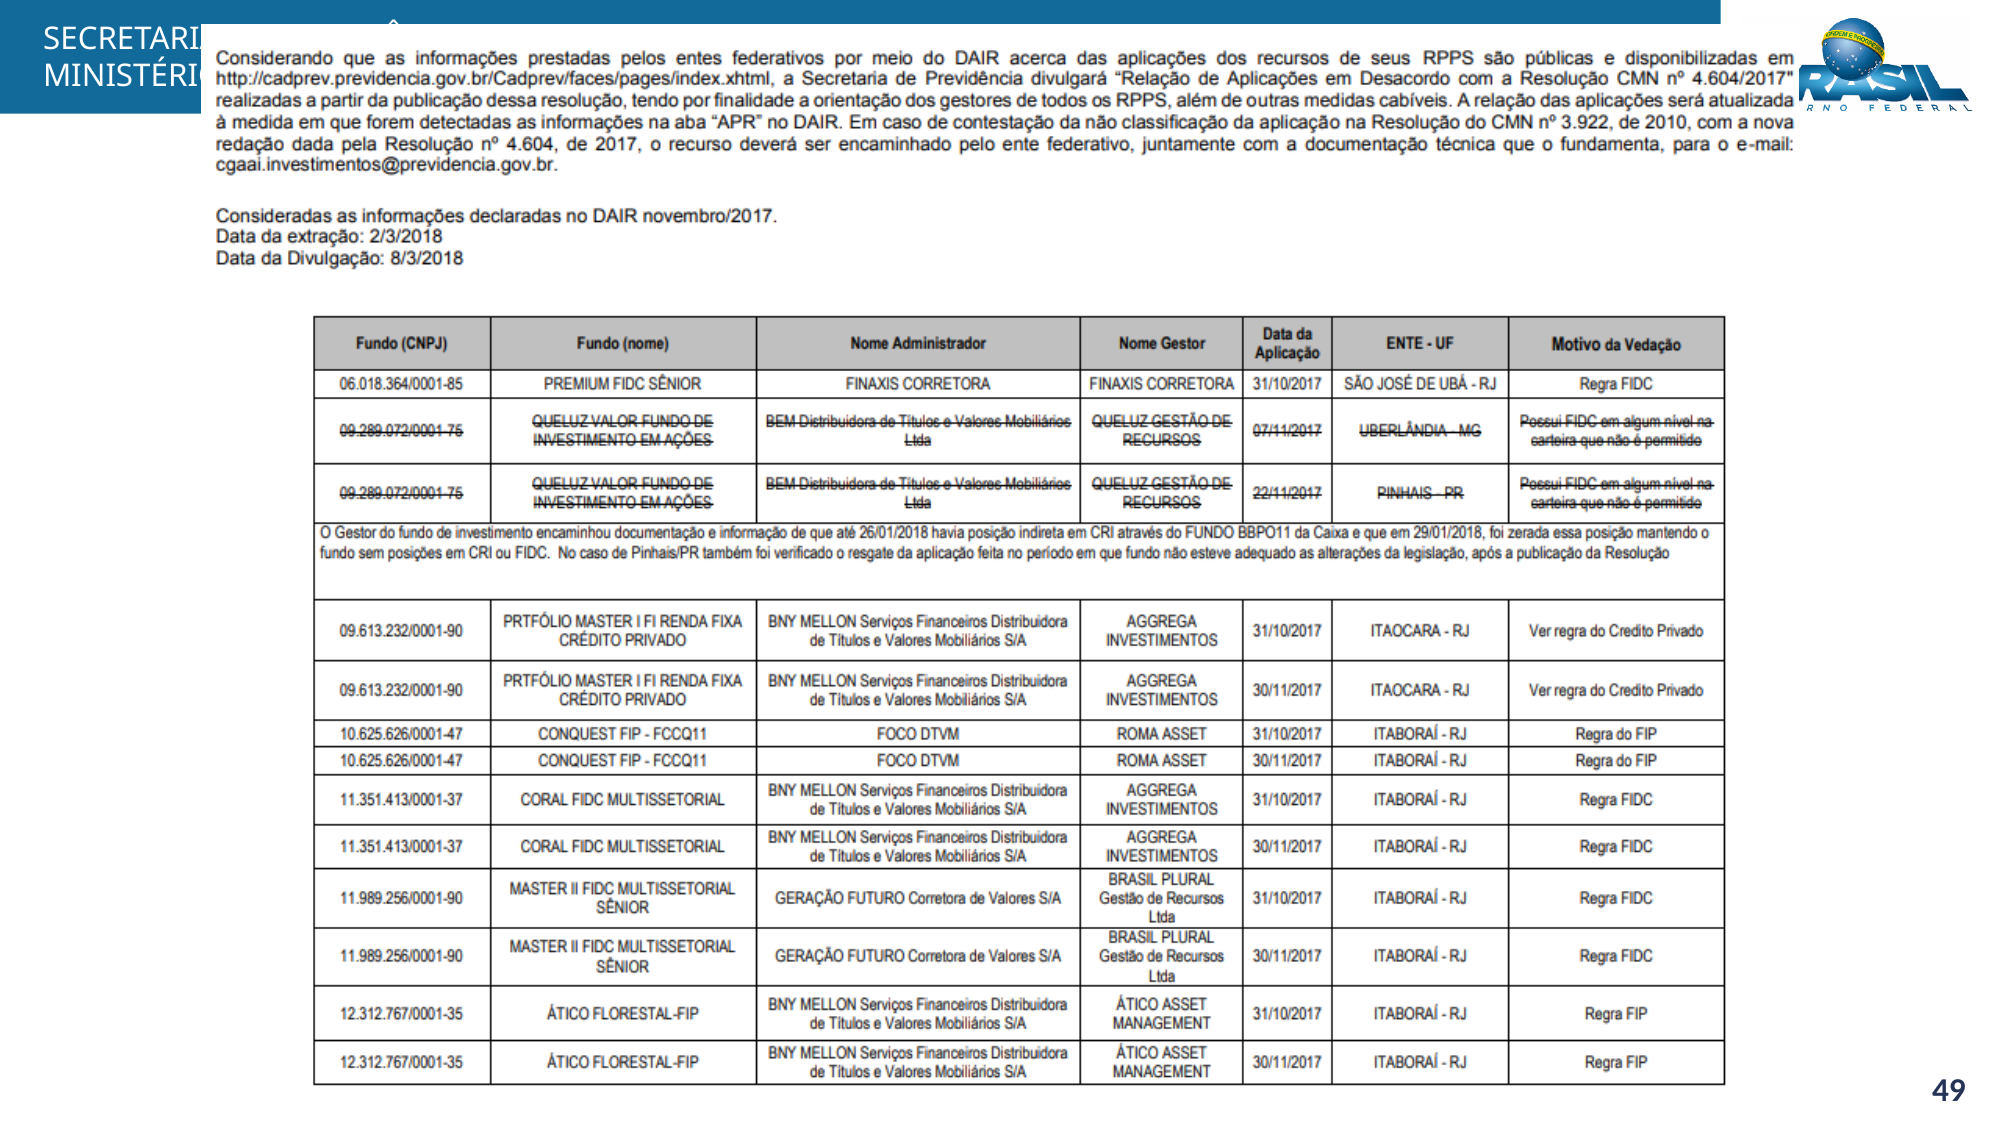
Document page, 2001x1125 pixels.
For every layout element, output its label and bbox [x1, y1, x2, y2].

picture [201, 18, 1972, 1101]
